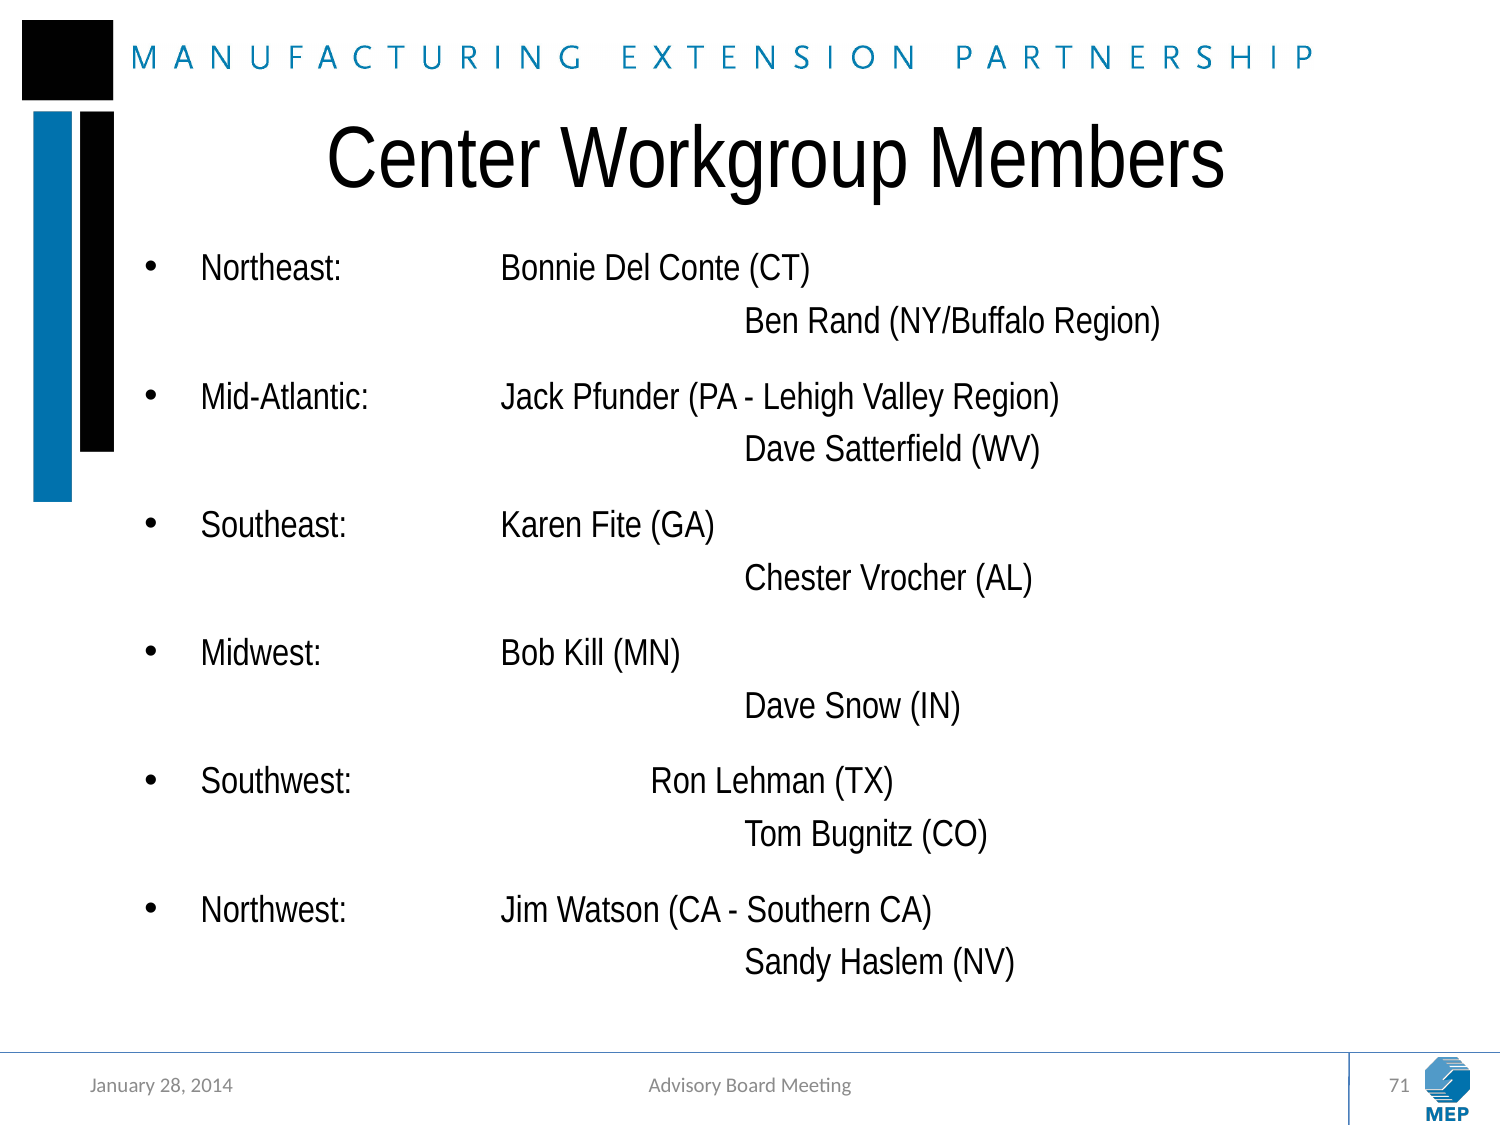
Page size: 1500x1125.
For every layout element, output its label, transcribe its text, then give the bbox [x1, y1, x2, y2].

list Northeast: Bonnie Del Conte (CT) Ben Rand (NY/Buffalo Region) Mid-Atlantic: Jack Pfunder (PA - Lehigh Valley Region) Dave Satterfield (WV) Southeast: Karen Fite (GA) Chester Vrocher (AL) Midwest: Bob Kill (MN) Dave Snow (IN) Southwest: Ron Lehman (TX) Tom Bugnitz (CO) Northwest: Jim Watson (CA - Southern CA) Sandy Haslem (NV) [129, 235, 1425, 979]
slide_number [75, 1066, 425, 1103]
picture [22, 20, 114, 502]
title Center Workgroup Members [129, 92, 1425, 213]
picture [1425, 1057, 1470, 1121]
picture [855, 48, 871, 66]
slide_number 71 [1074, 1066, 1425, 1103]
picture [129, 43, 1314, 70]
footer Advisory Board Meeting [512, 1066, 988, 1103]
